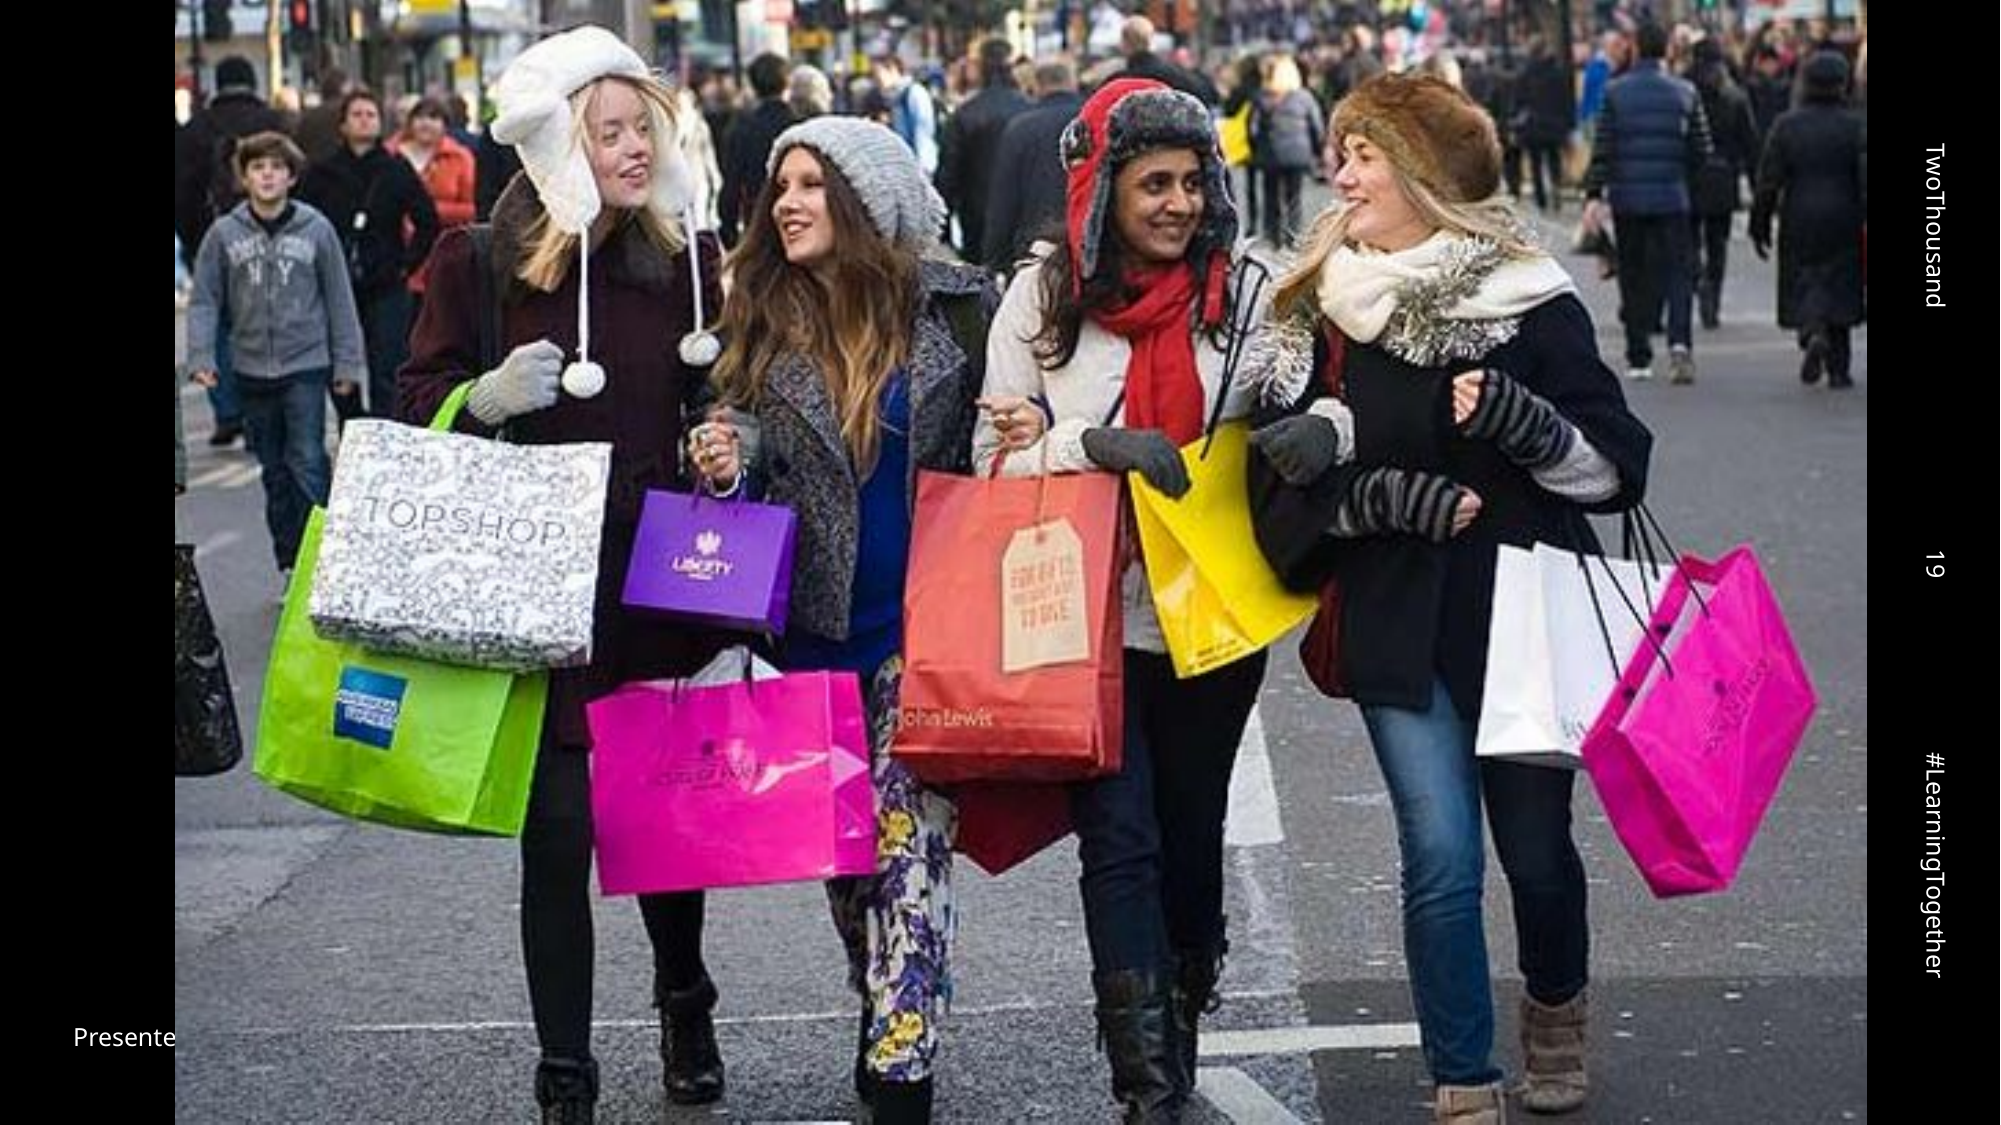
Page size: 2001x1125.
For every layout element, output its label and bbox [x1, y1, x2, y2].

picture [175, 0, 1867, 1125]
